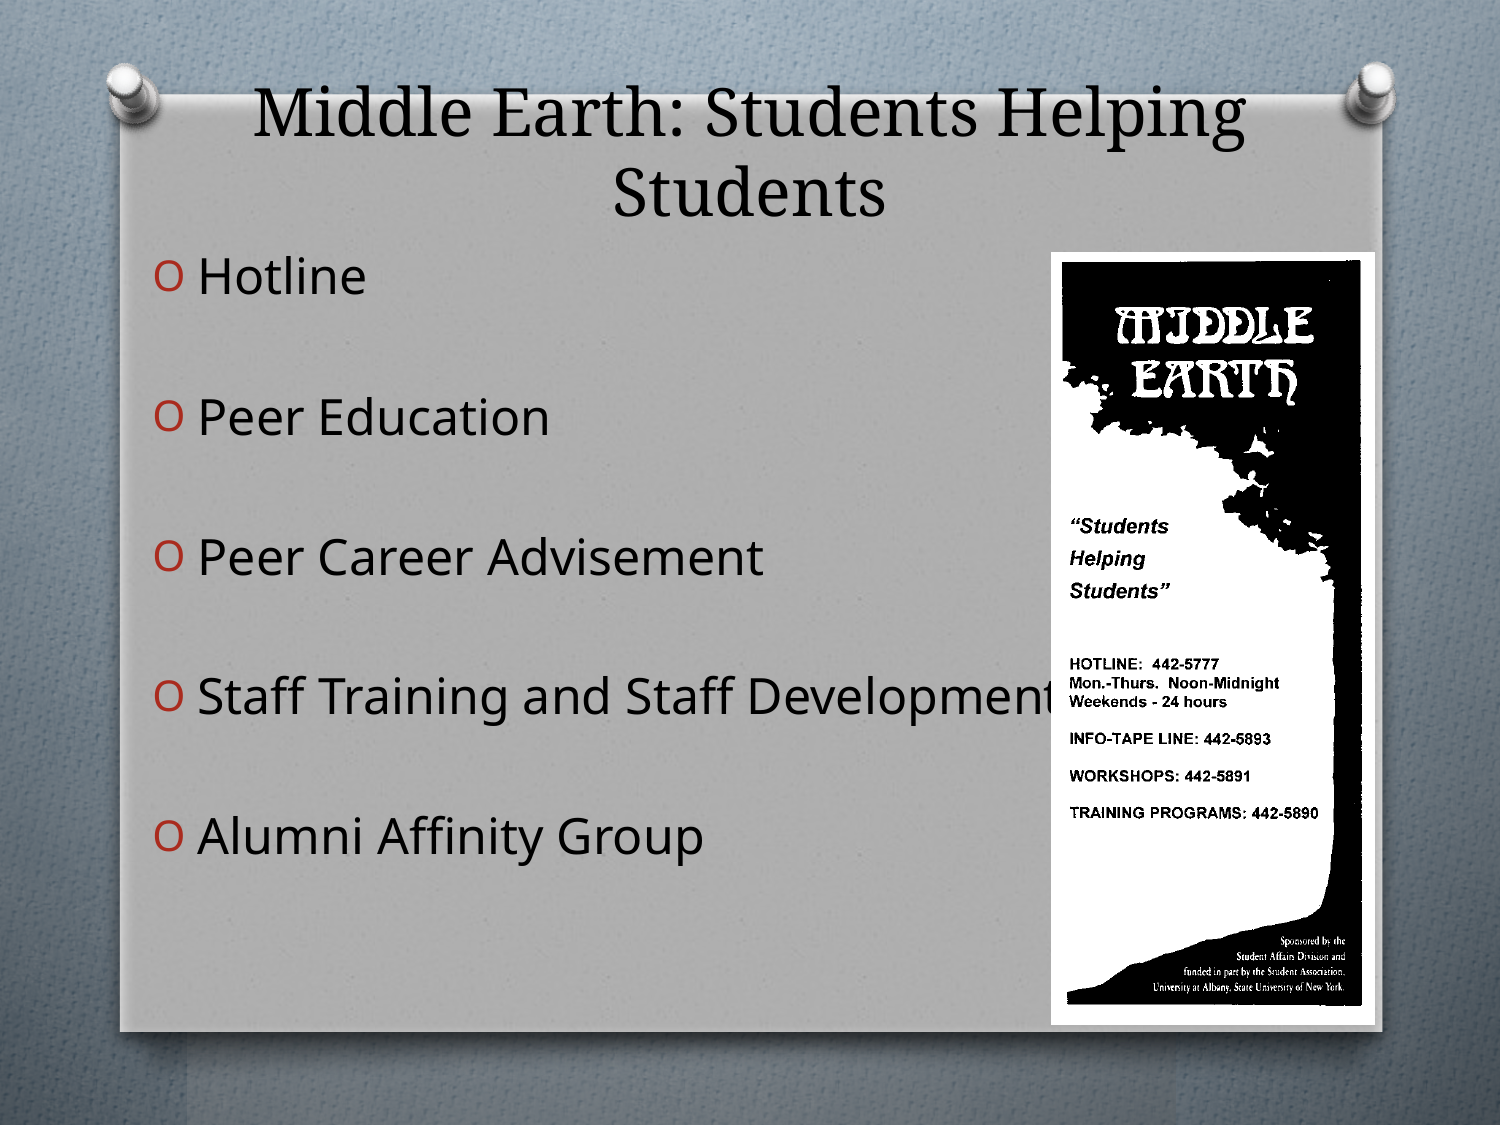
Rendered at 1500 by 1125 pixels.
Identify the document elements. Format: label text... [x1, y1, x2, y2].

list Hotline Peer Education Peer Career Advisement Staff Training and Staff Development Alumni Affinity Group [137, 237, 1425, 1038]
picture [1051, 252, 1376, 1026]
picture [75, 29, 198, 132]
title Middle Earth: Students Helping Students [112, 87, 1388, 213]
picture [1317, 35, 1439, 142]
